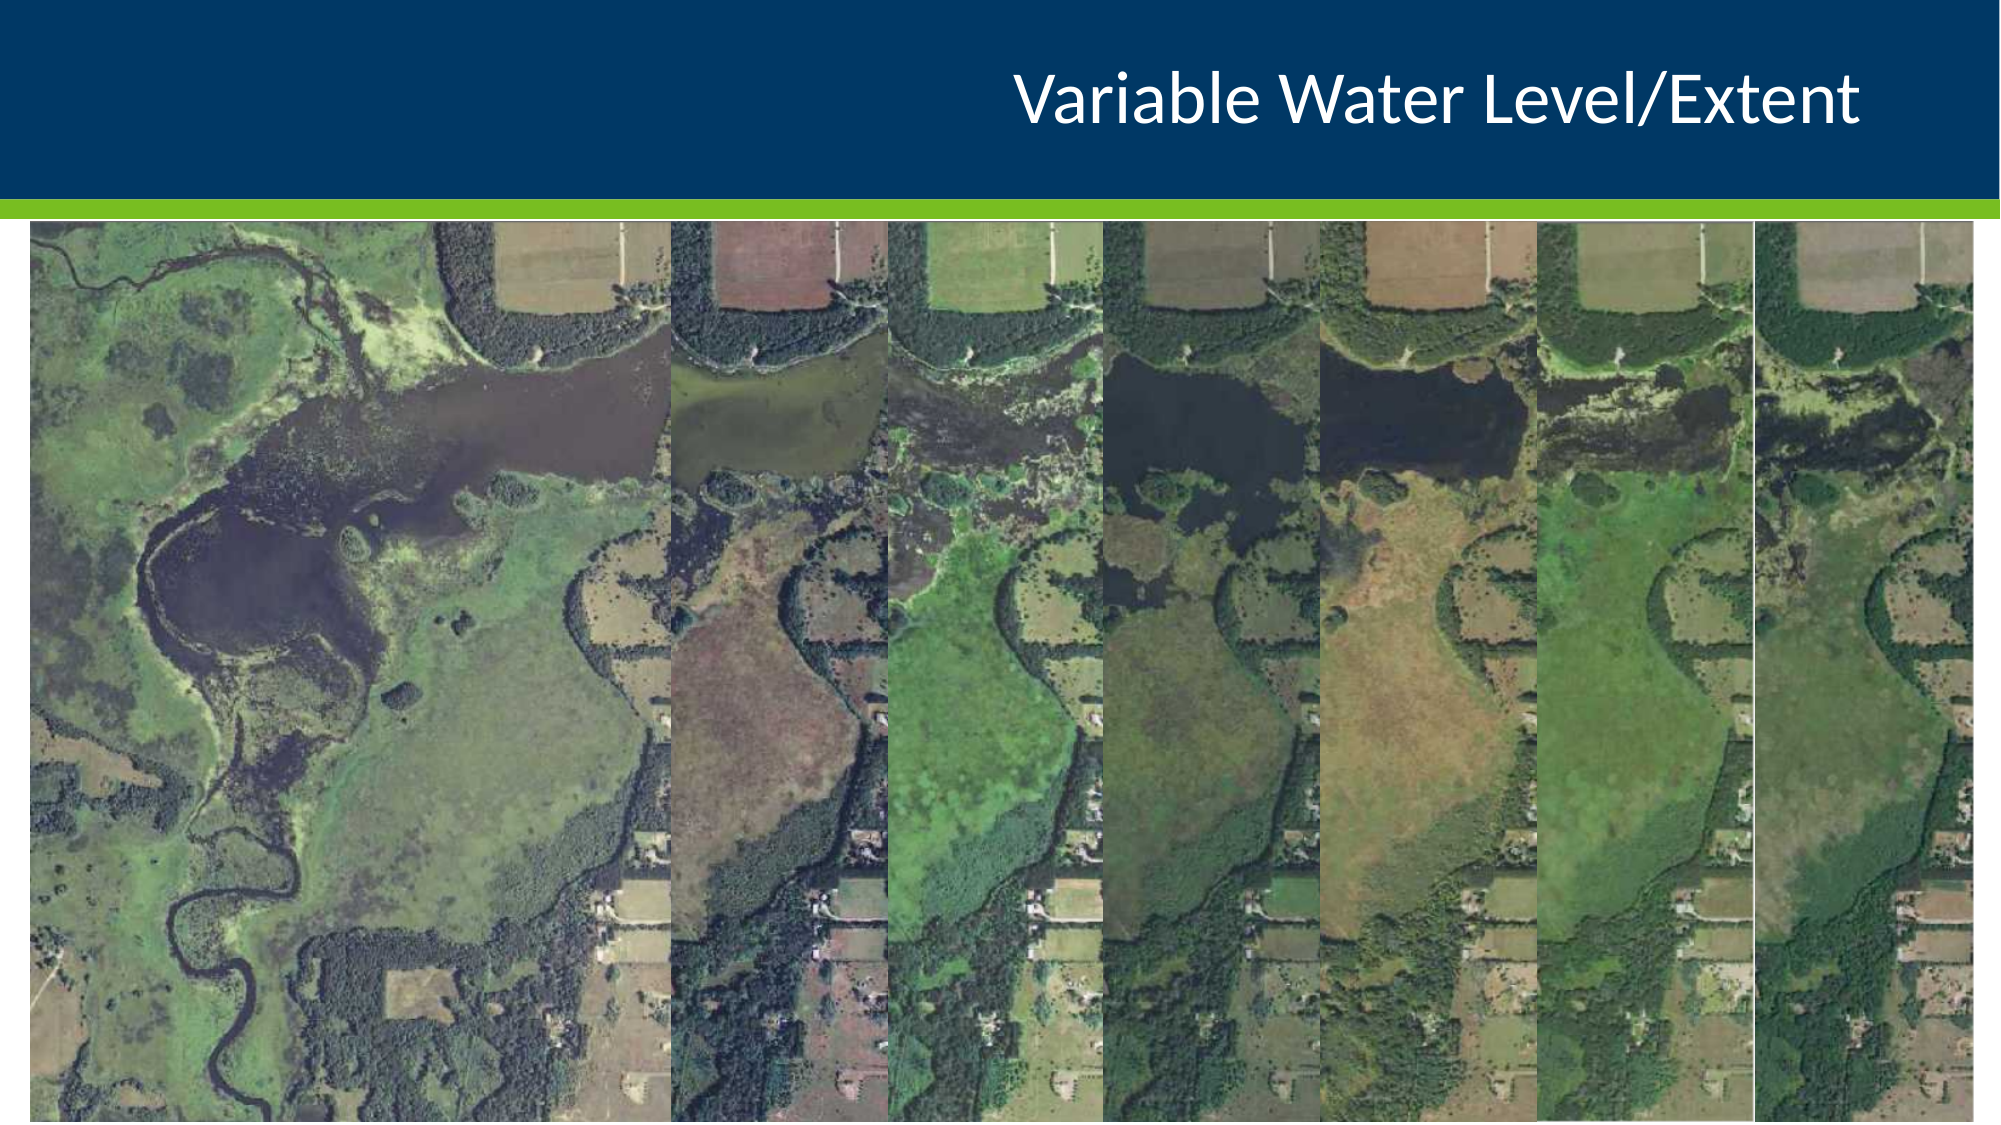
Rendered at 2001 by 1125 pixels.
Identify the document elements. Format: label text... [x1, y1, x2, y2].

picture [30, 221, 1974, 1122]
title Variable Water Level/Extent [137, 0, 1863, 200]
